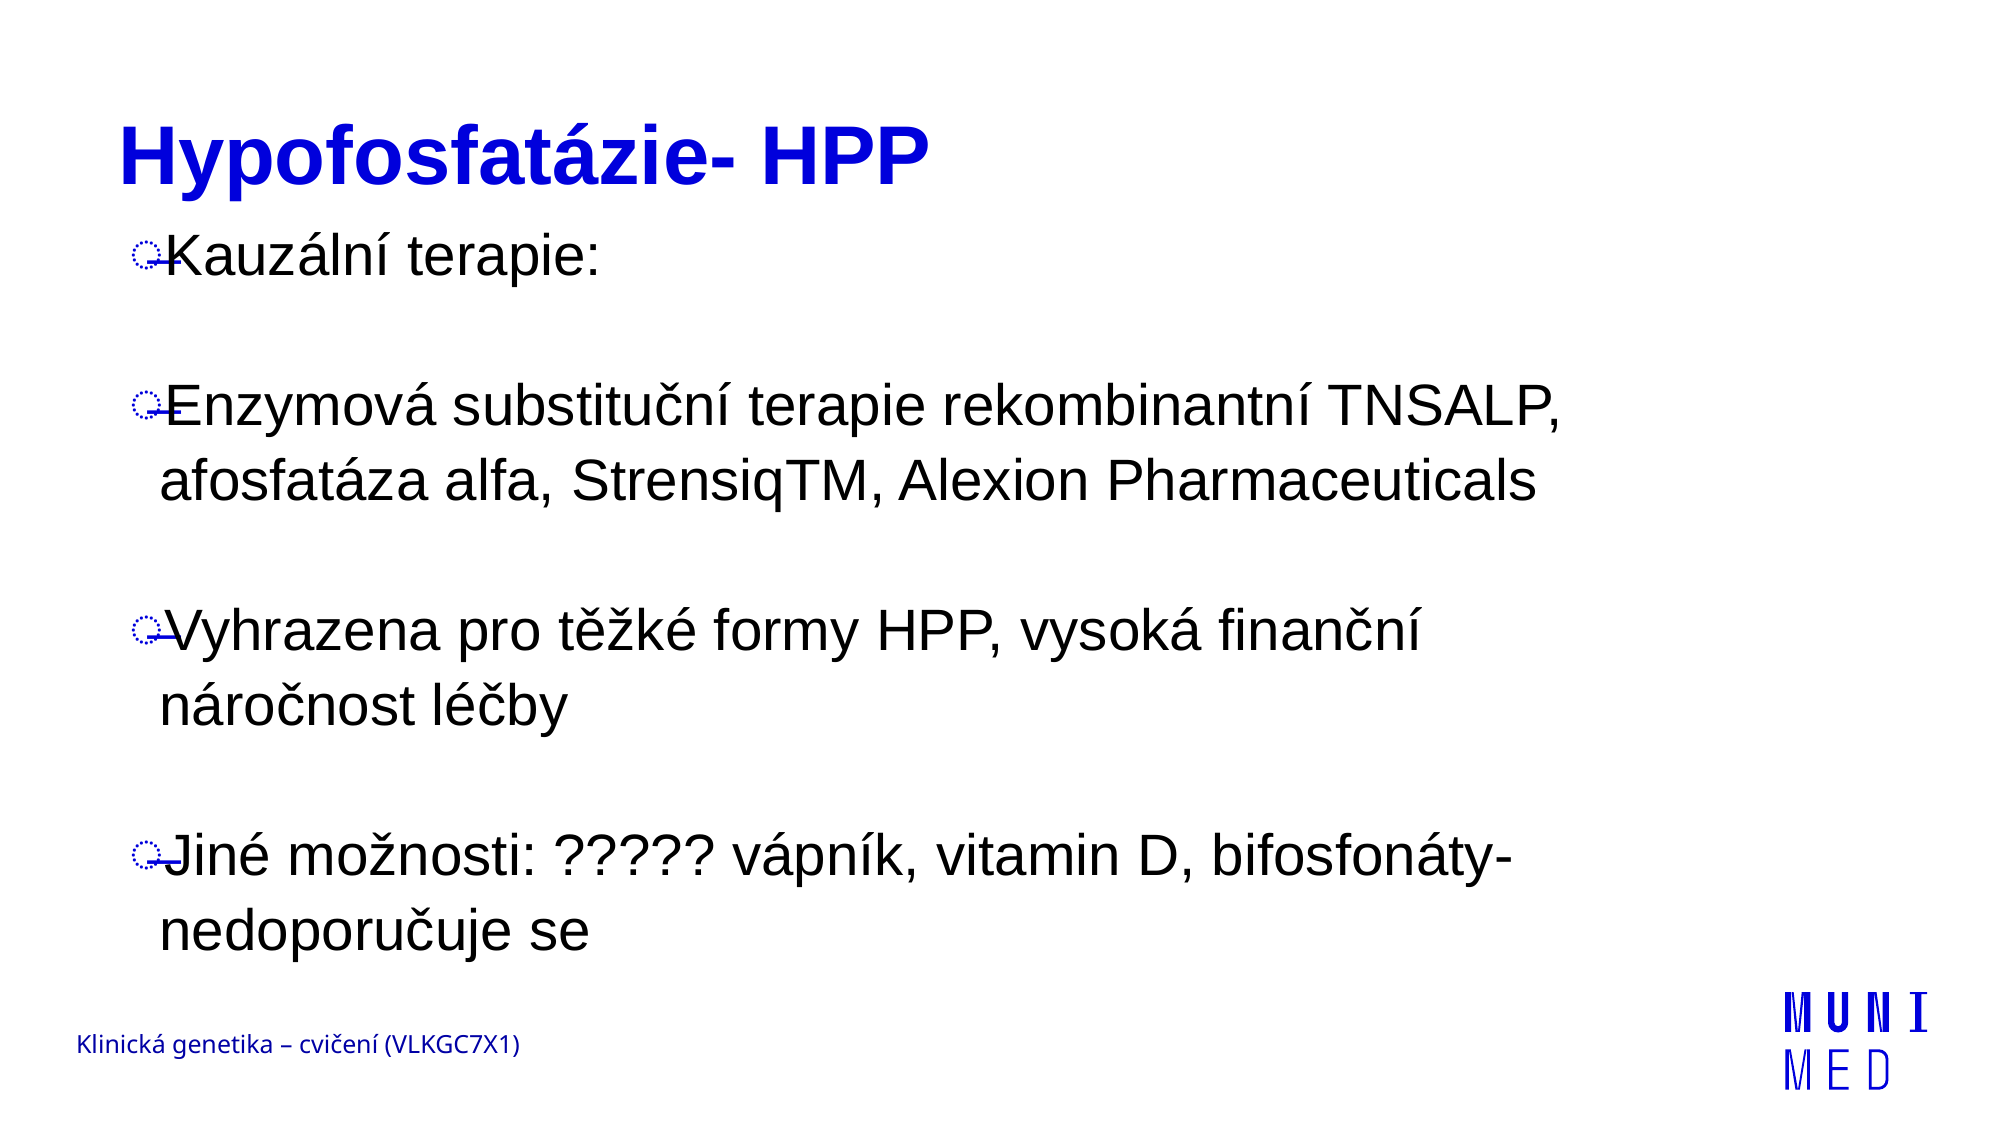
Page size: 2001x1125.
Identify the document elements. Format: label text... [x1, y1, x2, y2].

footer Klinická genetika – cvičení (VLKGC7X1) [61, 1021, 1361, 1063]
list Kauzální terapie: Enzymová substituční terapie rekombinantní TNSALP, afosfatáza alfa, StrensiqTM, Alexion Pharmaceuticals Vyhrazena pro těžké formy HPP, vysoká finanční náročnost léčby Jiné možnosti: ????? vápník, vitamin D, bifosfonáty-nedoporučuje se [118, 212, 1675, 1075]
title Hypofosfatázie- HPP [118, 118, 1883, 193]
